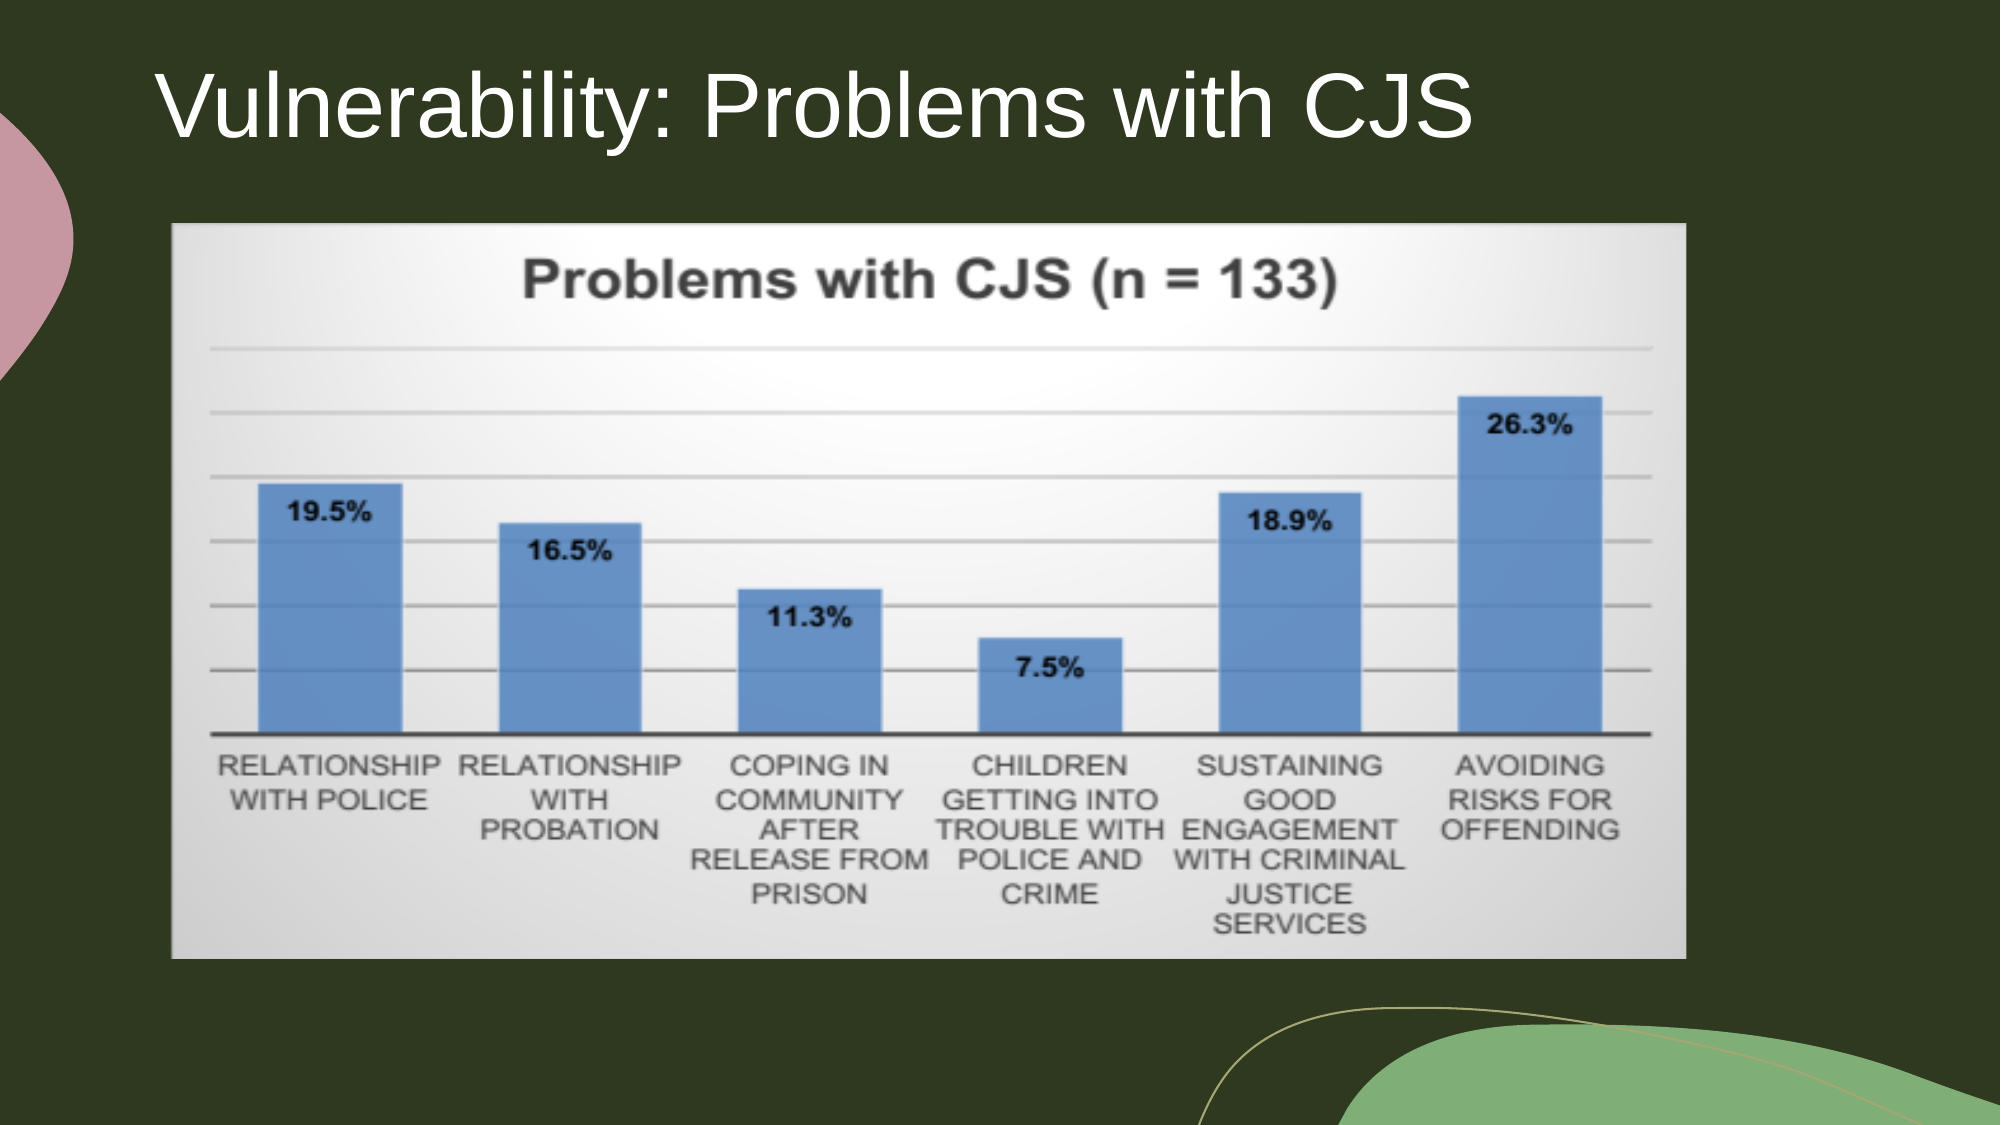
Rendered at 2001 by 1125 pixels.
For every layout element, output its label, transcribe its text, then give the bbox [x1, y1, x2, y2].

title Vulnerability: Problems with CJS [139, 41, 1890, 175]
picture [170, 223, 1687, 959]
